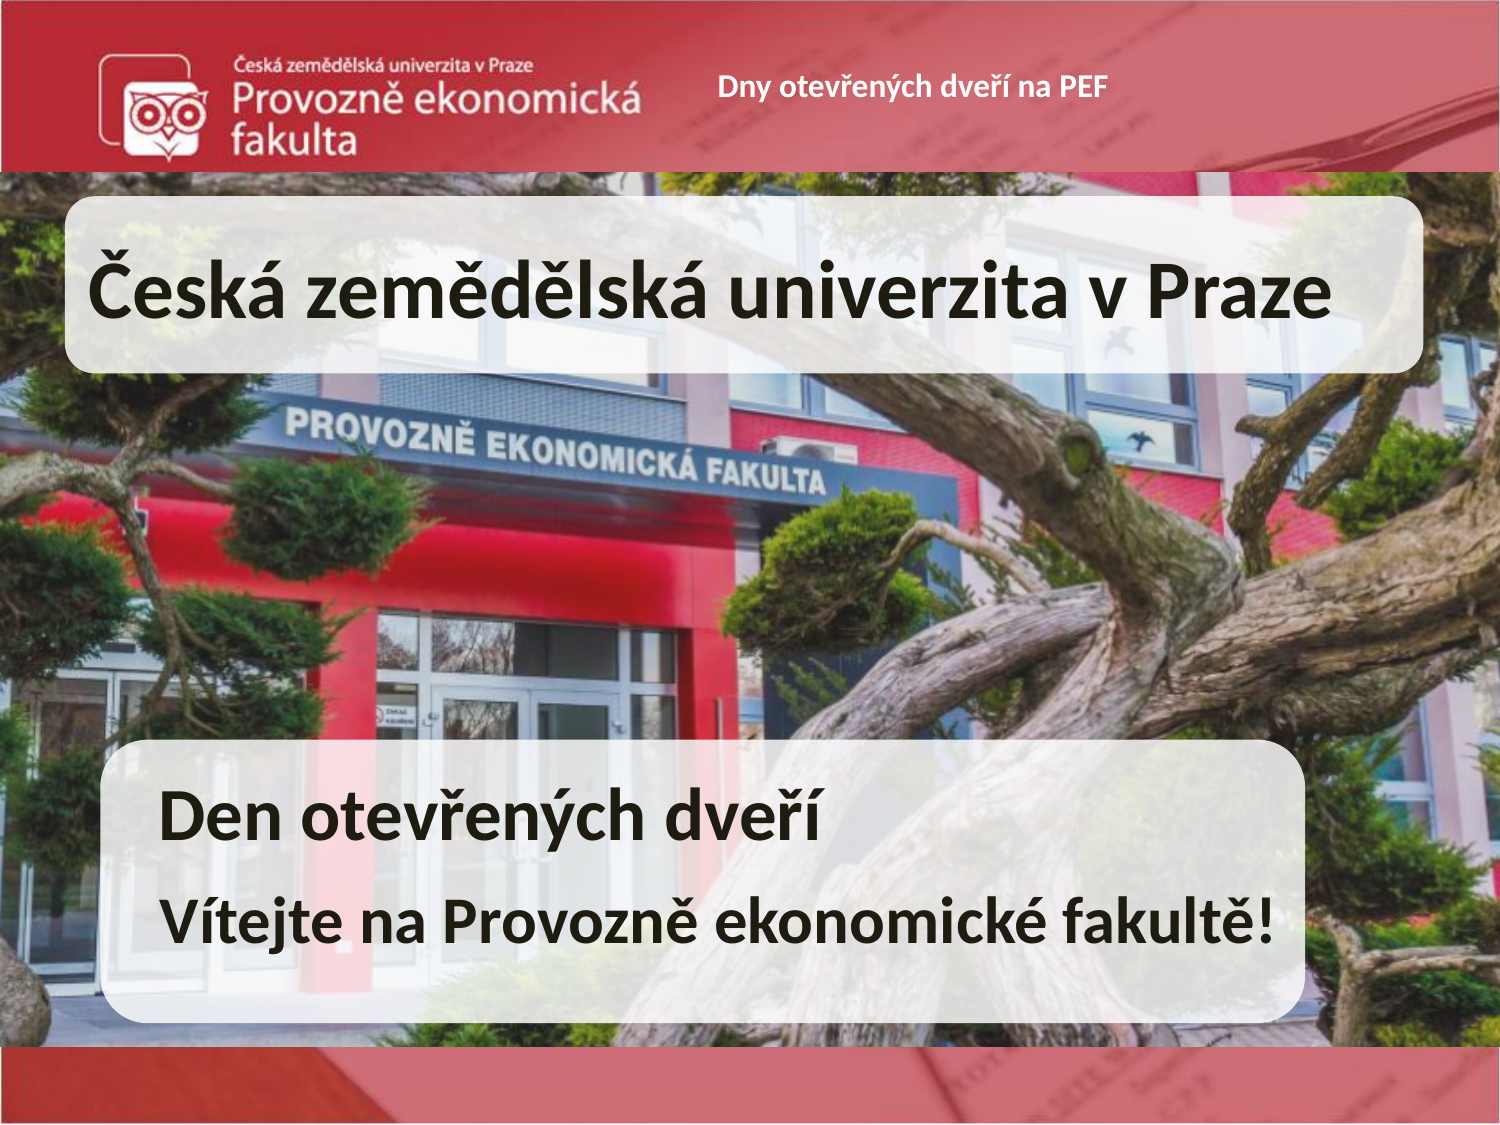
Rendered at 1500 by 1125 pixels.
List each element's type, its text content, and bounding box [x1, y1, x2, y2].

list Dny otevřených dveří na PEF [702, 54, 1424, 114]
picture [0, 0, 1500, 1125]
